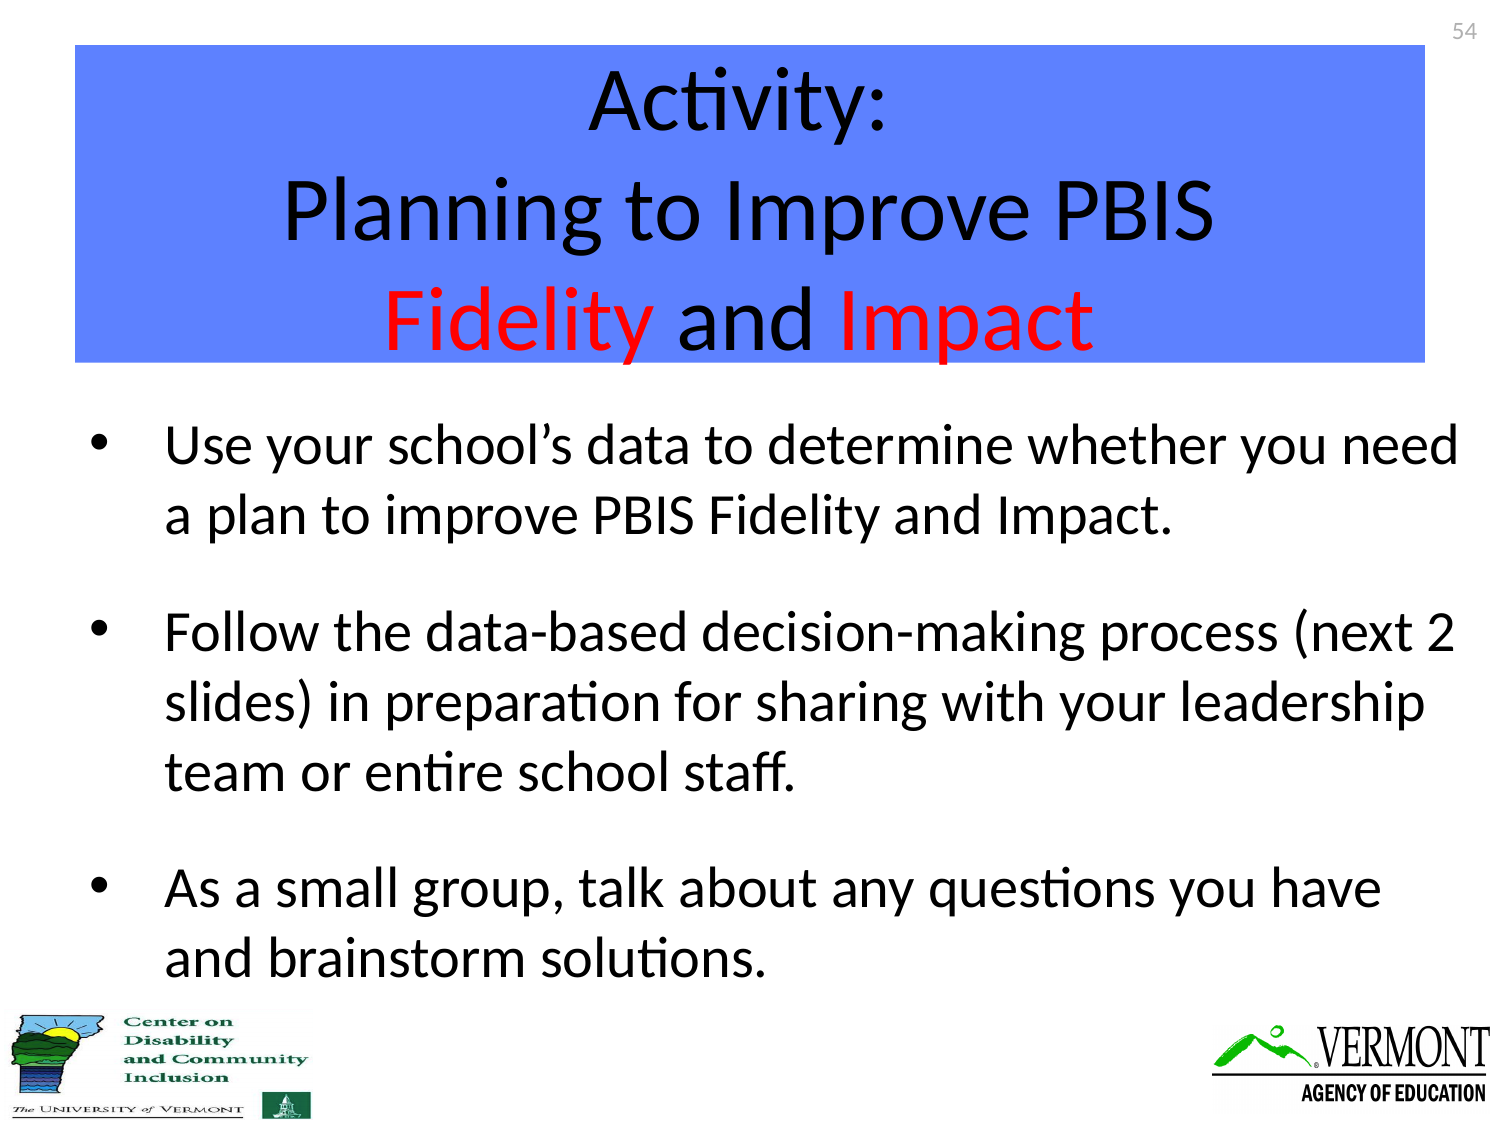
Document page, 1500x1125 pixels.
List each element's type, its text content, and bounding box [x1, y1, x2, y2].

title Activity: Planning to Improve PBIS Fidelity and Impact [75, 45, 1425, 363]
text_box Use your school’s data to determine whether you need a plan to improve PBIS Fidelity and Impact. Follow the data-based decision-making process (next 2 slides) in preparation for sharing with your leadership team or entire school staff. As a small group, talk about any questions you have and brainstorm solutions. [74, 398, 1477, 1050]
slide_number 54 [1142, 0, 1493, 60]
picture [4, 1009, 313, 1120]
picture [1212, 1025, 1490, 1114]
